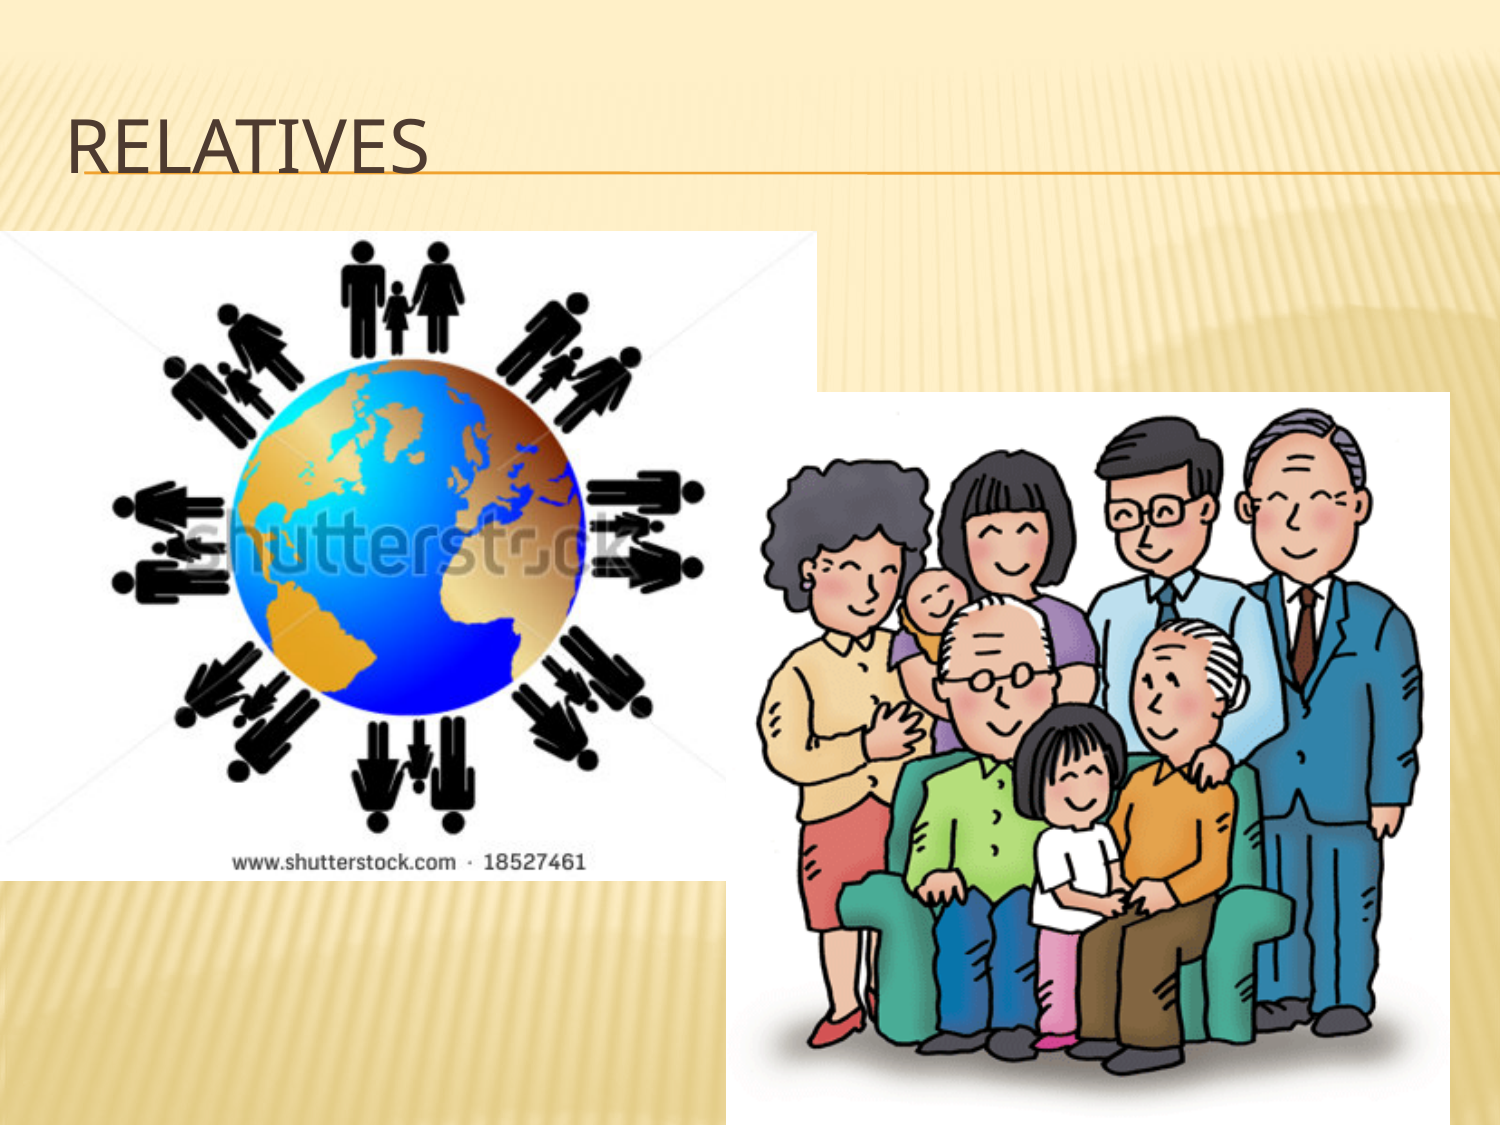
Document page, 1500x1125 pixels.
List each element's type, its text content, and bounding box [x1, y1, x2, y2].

picture [725, 392, 1450, 1125]
title relatives [50, 75, 1475, 213]
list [0, 231, 817, 882]
